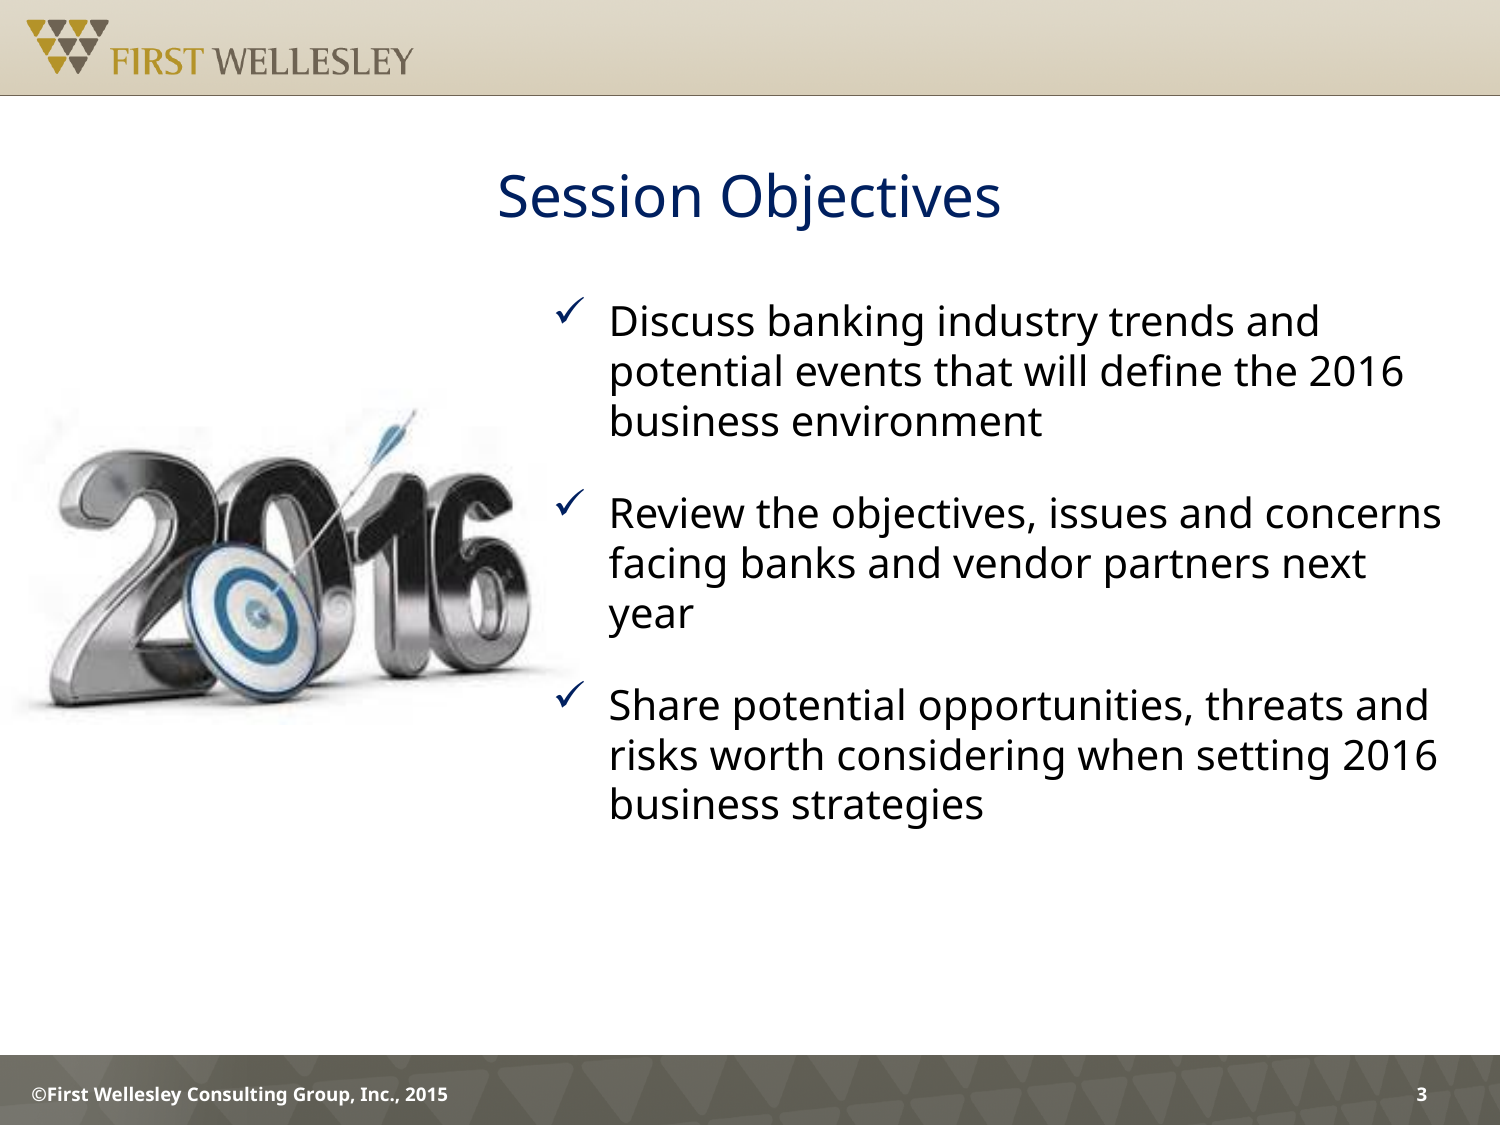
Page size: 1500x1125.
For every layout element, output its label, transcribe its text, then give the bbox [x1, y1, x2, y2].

picture [0, 374, 586, 726]
list Discuss banking industry trends and potential events that will define the 2016 business environment Review the objectives, issues and concerns facing banks and vendor partners next year Share potential opportunities, threats and risks worth considering when setting 2016 business strategies [537, 287, 1463, 956]
picture [0, 1055, 1500, 1125]
title Session Objectives [0, 99, 1500, 288]
picture [0, 0, 1500, 96]
